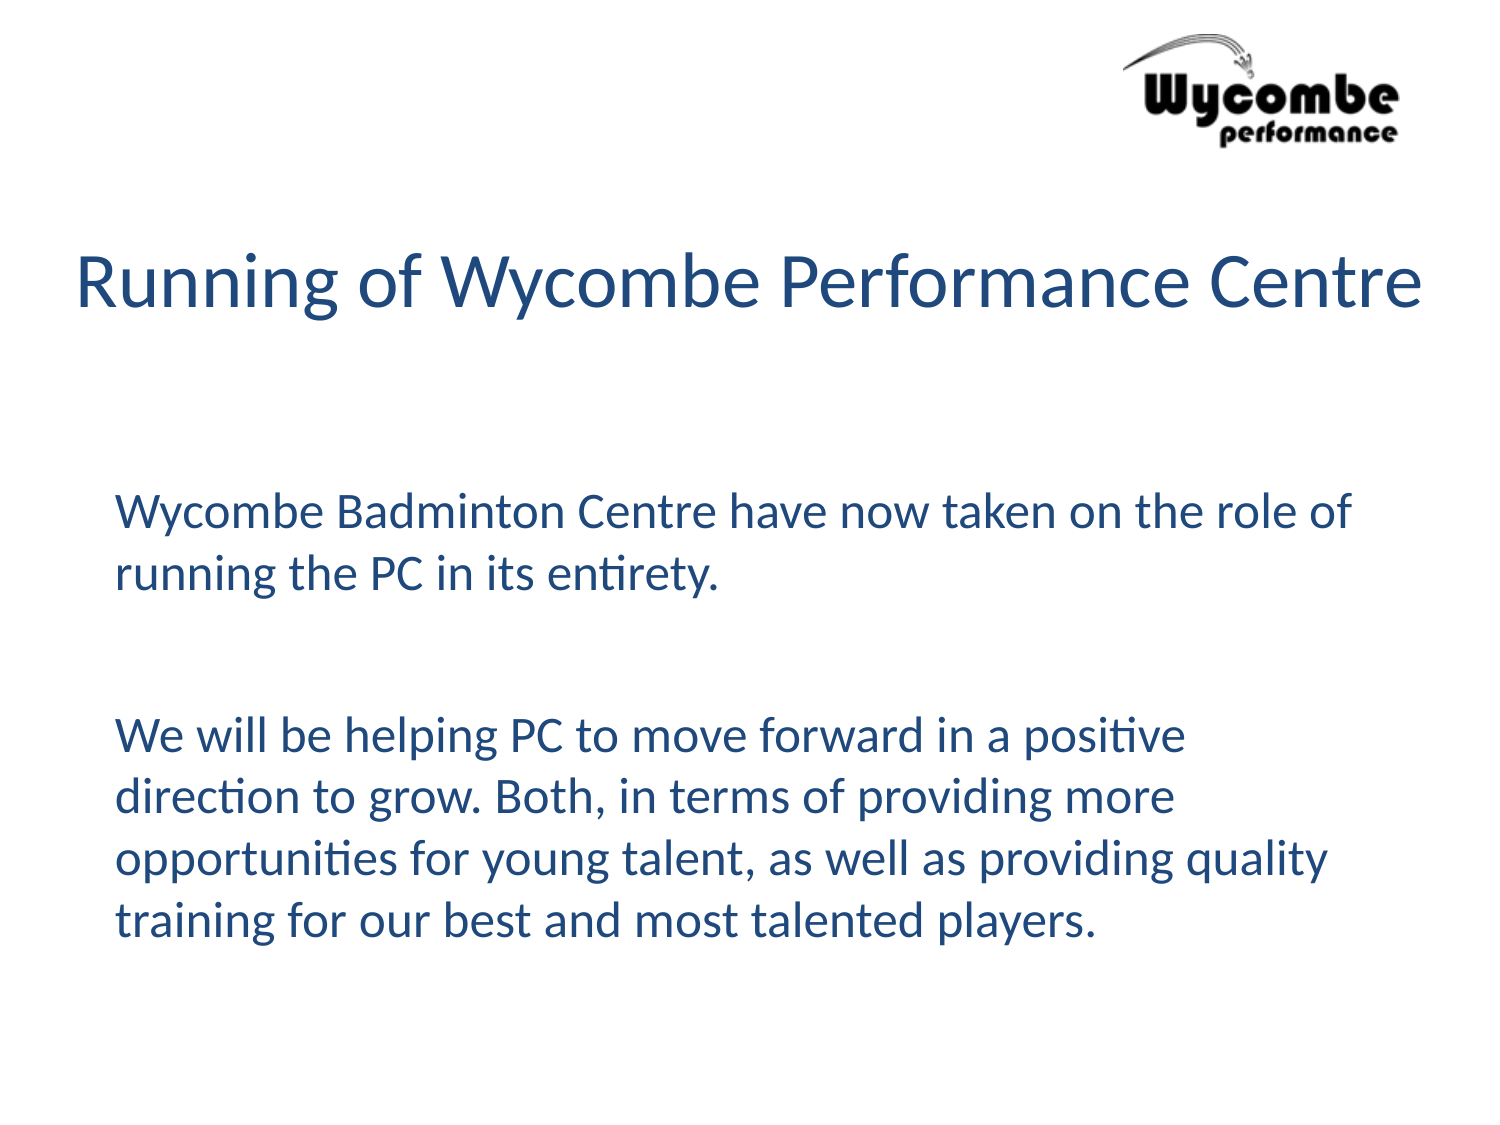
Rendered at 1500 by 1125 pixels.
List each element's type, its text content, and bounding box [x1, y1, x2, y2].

picture [1123, 34, 1401, 151]
title Running of Wycombe Performance Centre [51, 213, 1449, 425]
list Wycombe Badminton Centre have now taken on the role of running the PC in its entirety. We will be helping PC to move forward in a positive direction to grow. Both, in terms of providing more opportunities for young talent, as well as providing quality training for our best and most talented players. [99, 462, 1400, 963]
